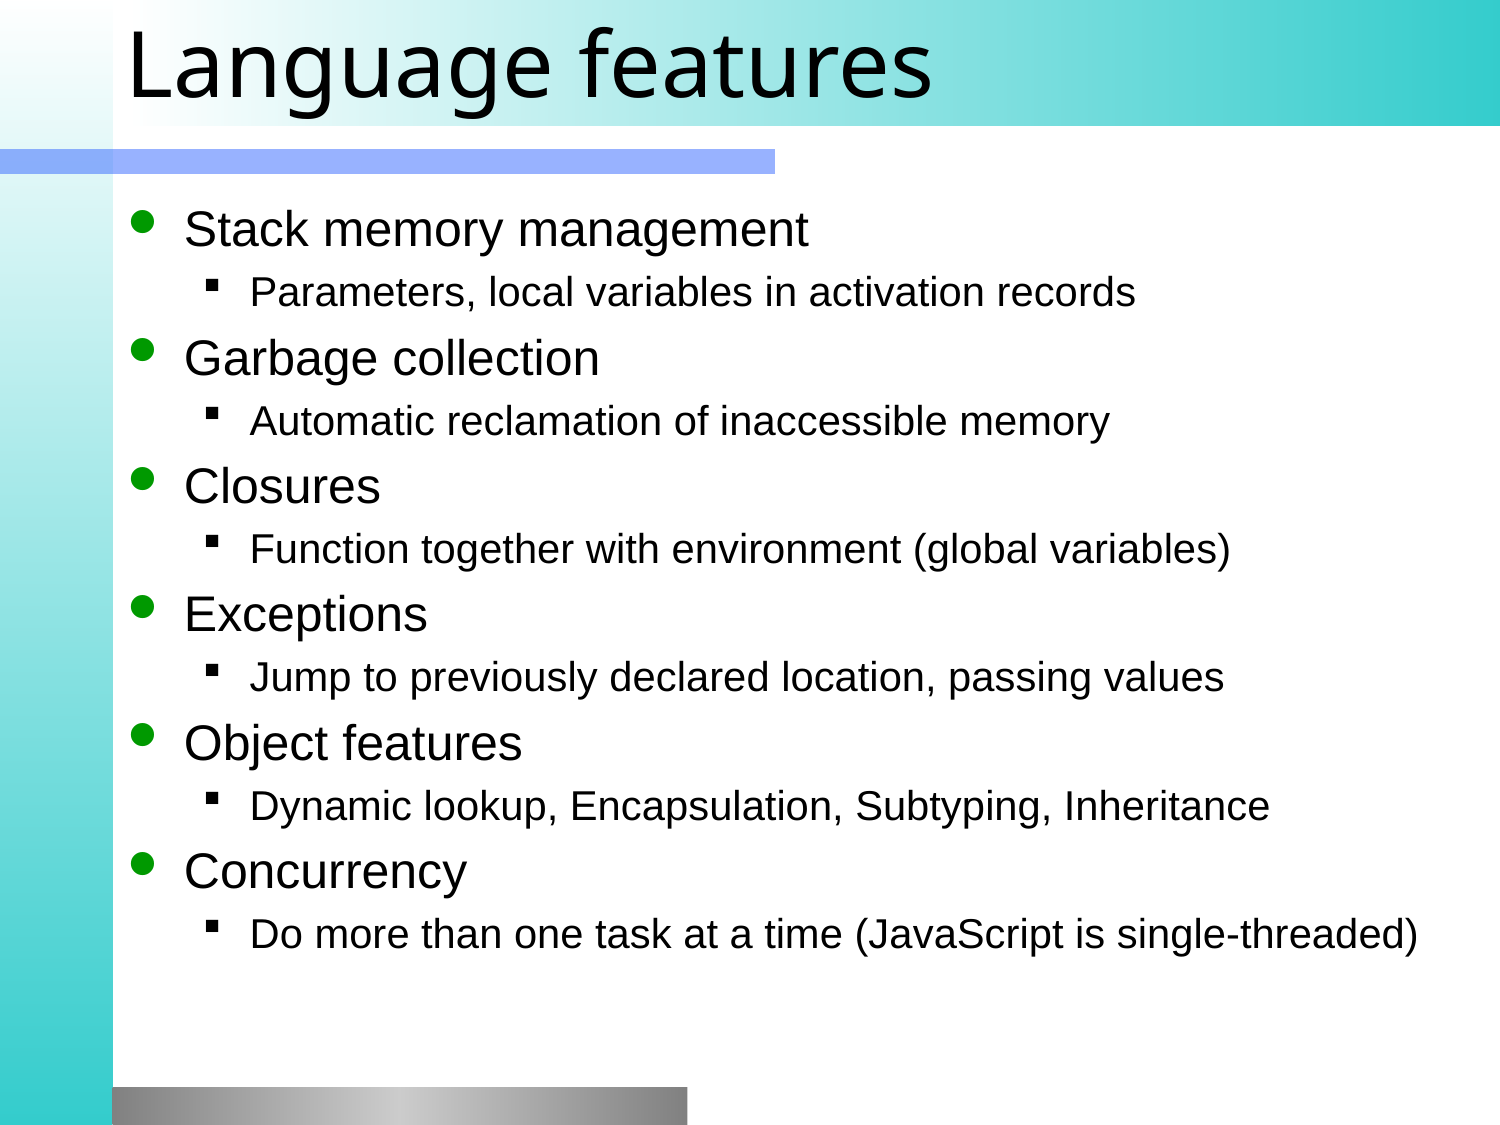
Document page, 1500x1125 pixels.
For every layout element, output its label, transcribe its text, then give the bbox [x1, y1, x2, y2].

list Stack memory management Parameters, local variables in activation records Garbage collection Automatic reclamation of inaccessible memory Closures Function together with environment (global variables) Exceptions Jump to previously declared location, passing values Object features Dynamic lookup, Encapsulation, Subtyping, Inheritance Concurrency Do more than one task at a time (JavaScript is single-threaded) [112, 189, 1488, 1056]
title Language features [110, 0, 1424, 126]
